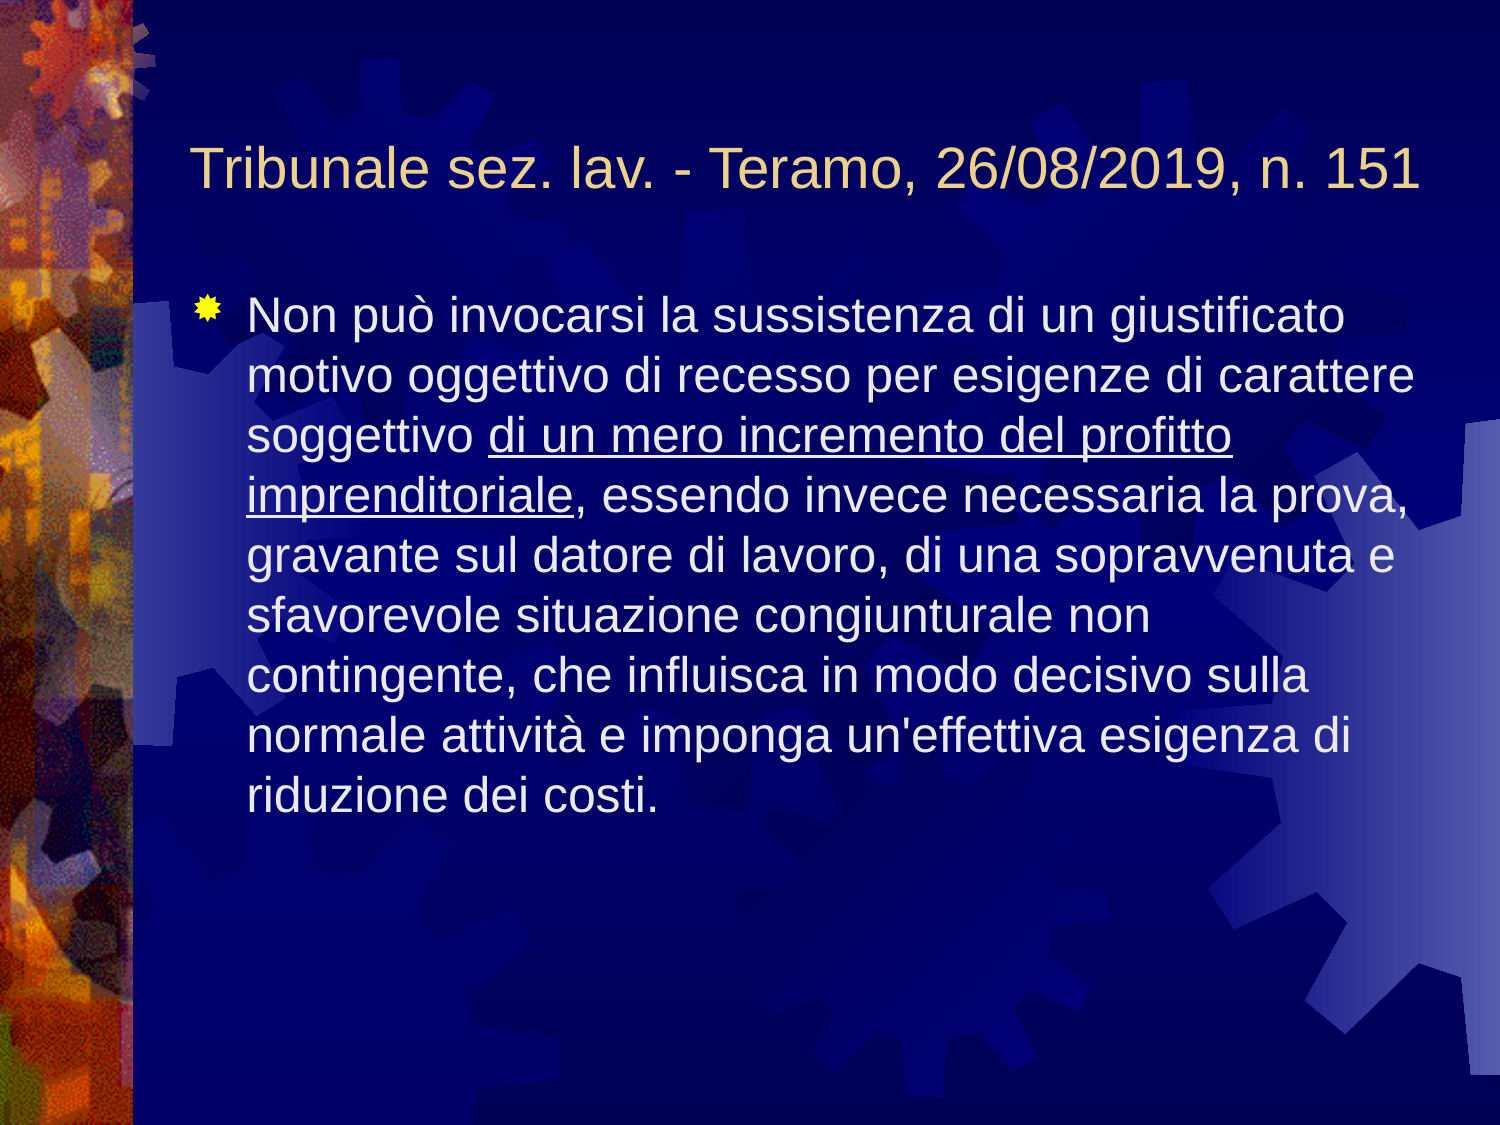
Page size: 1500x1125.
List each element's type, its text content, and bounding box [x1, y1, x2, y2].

list Non può invocarsi la sussistenza di un giustificato motivo oggettivo di recesso per esigenze di carattere soggettivo di un mero incremento del profitto imprenditoriale, essendo invece necessaria la prova, gravante sul datore di lavoro, di una sopravvenuta e sfavorevole situazione congiunturale non contingente, che influisca in modo decisivo sulla normale attività e imponga un'effettiva esigenza di riduzione dei costi. [174, 275, 1450, 950]
picture [0, 0, 133, 1125]
title Tribunale sez. lav. - Teramo, 26/08/2019, n. 151 [174, 50, 1450, 209]
